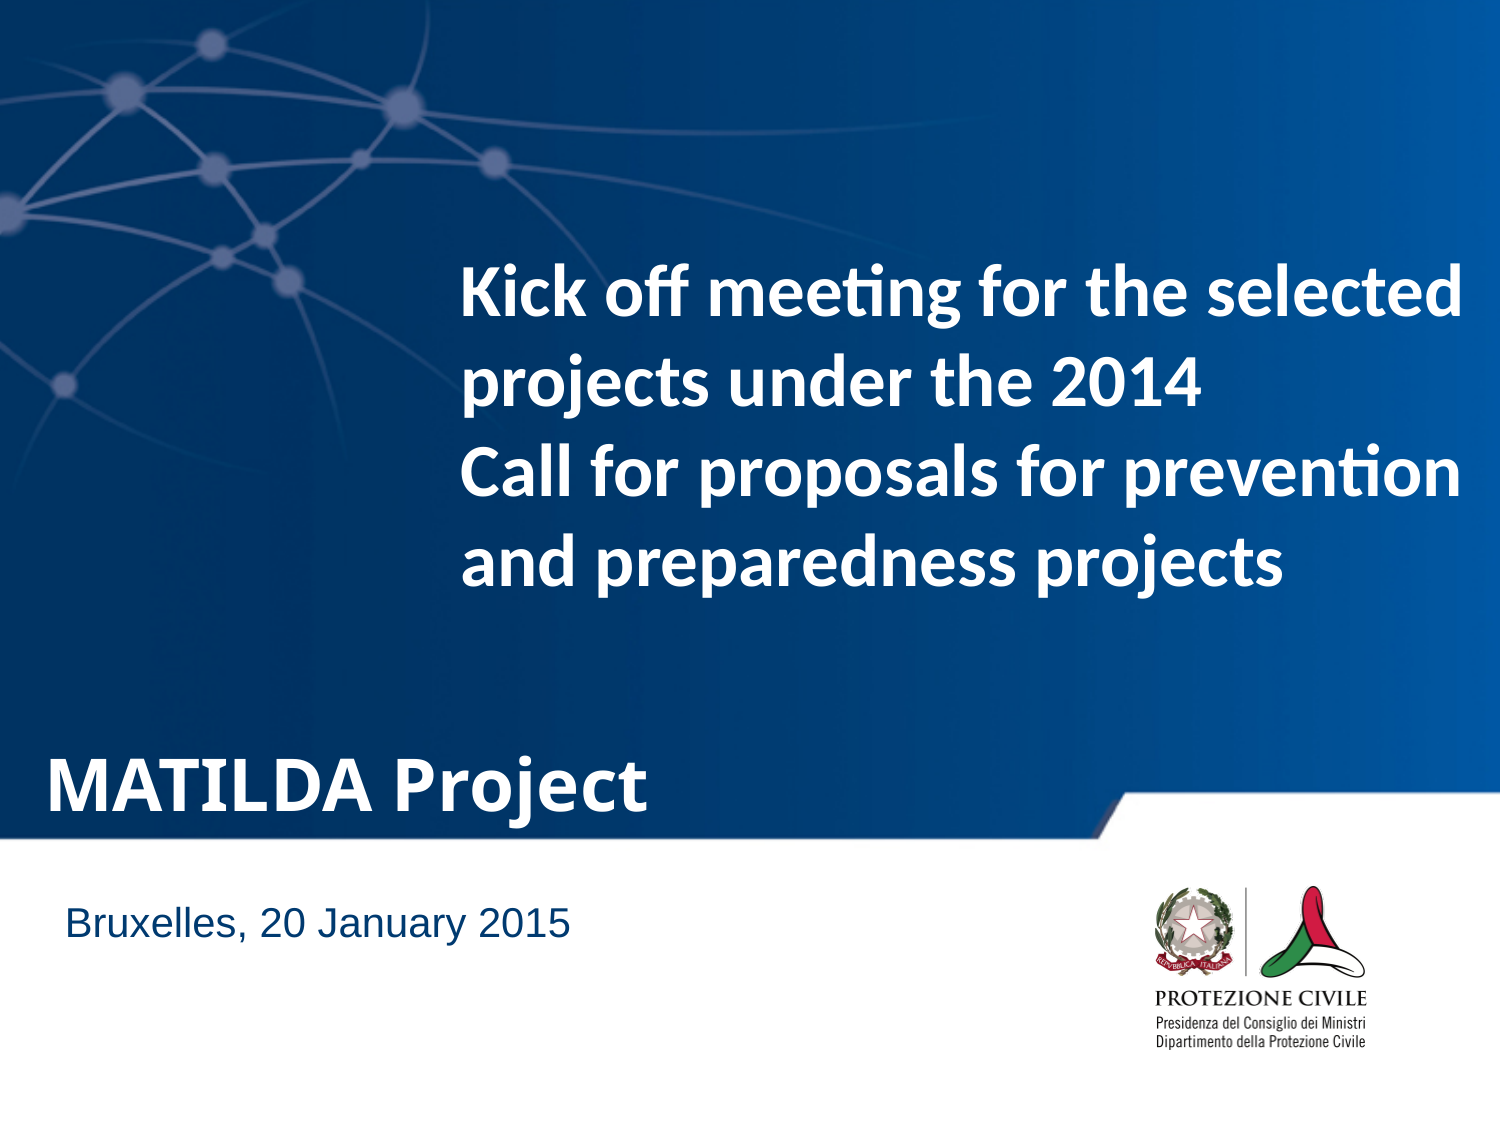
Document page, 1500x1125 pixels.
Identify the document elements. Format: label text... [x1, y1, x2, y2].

picture [0, 0, 1500, 1121]
text_box Kick off meeting for the selected projects under the 2014 Call for proposals for prevention and preparedness projects [445, 234, 1500, 609]
text_box Bruxelles, 20 January 2015 [49, 888, 937, 954]
text_box MATILDA Project [29, 730, 1084, 833]
